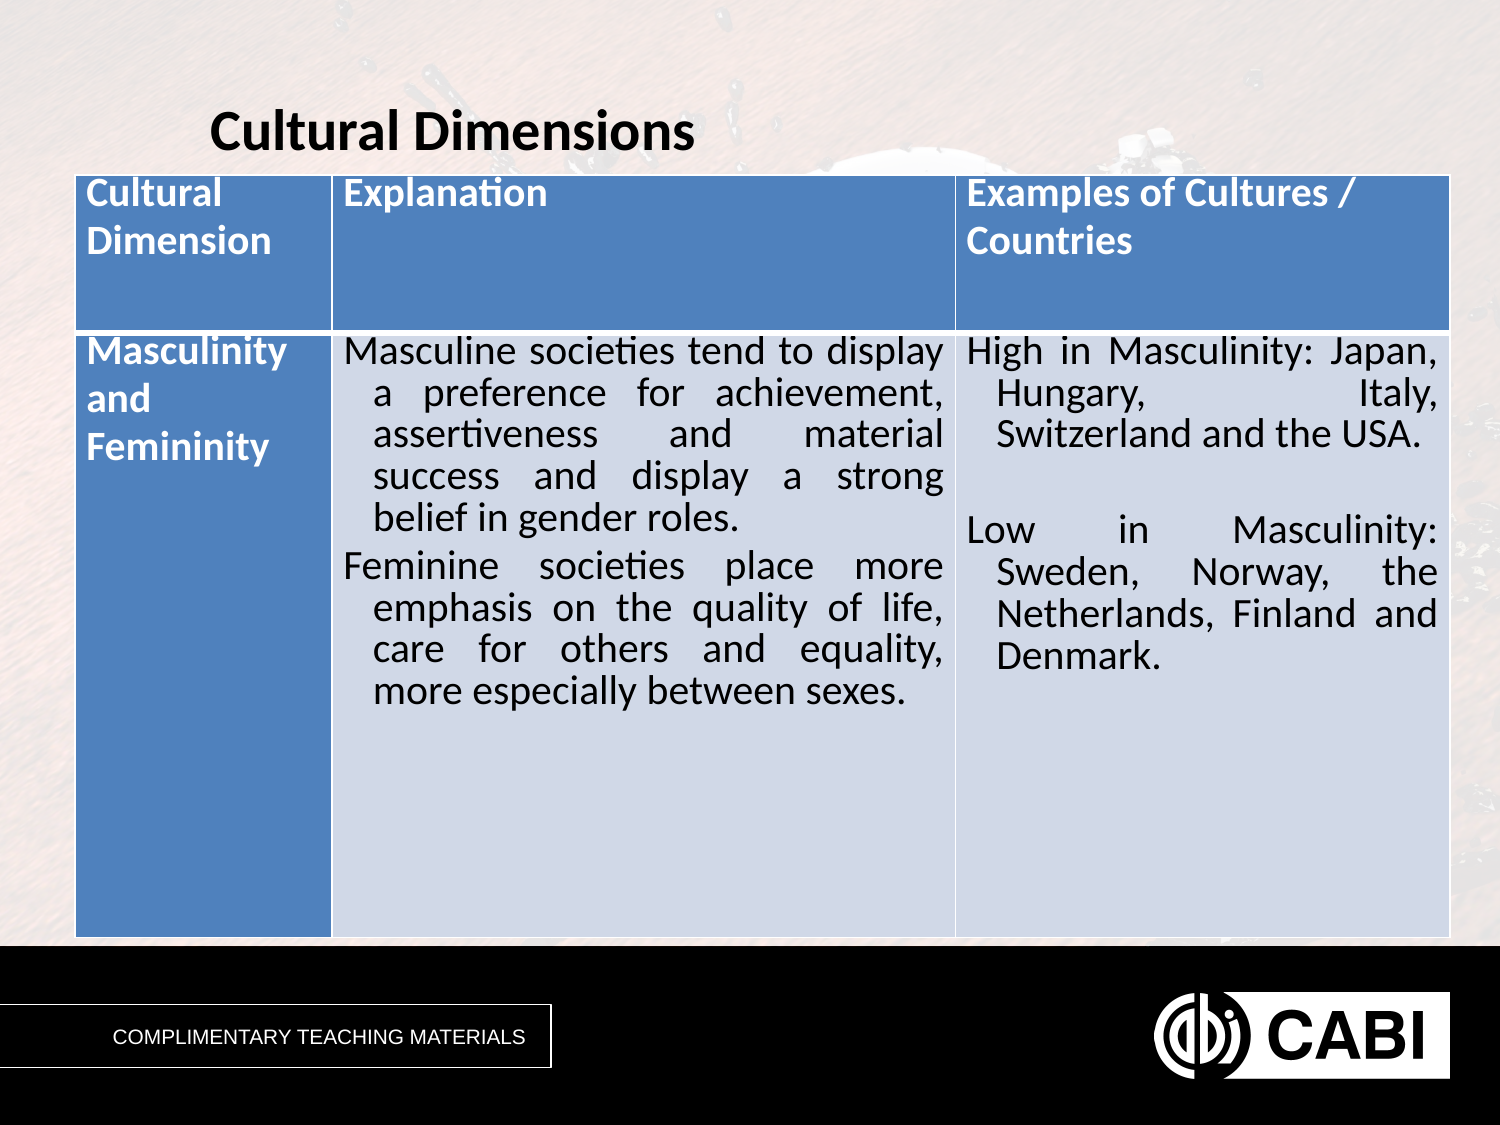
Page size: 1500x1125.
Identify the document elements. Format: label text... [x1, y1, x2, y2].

table_header Cultural Dimension [76, 176, 331, 330]
title Cultural Dimensions [195, 45, 1376, 174]
table_cell Masculinity and Femininity [76, 336, 331, 937]
table_cell High in Masculinity: Japan, Hungary, Italy, Switzerland and the USA. Low in Masculinity: Sweden, Norway, the Netherlands, Finland and Denmark. [956, 336, 1449, 937]
picture [1154, 992, 1450, 1079]
table_header Examples of Cultures / Countries [956, 176, 1449, 330]
table_header Explanation [333, 176, 955, 330]
table_cell Masculine societies tend to display a preference for achievement, assertiveness and material success and display a strong belief in gender roles. Feminine societies place more emphasis on the quality of life, care for others and equality, more especially between sexes. [333, 336, 955, 937]
